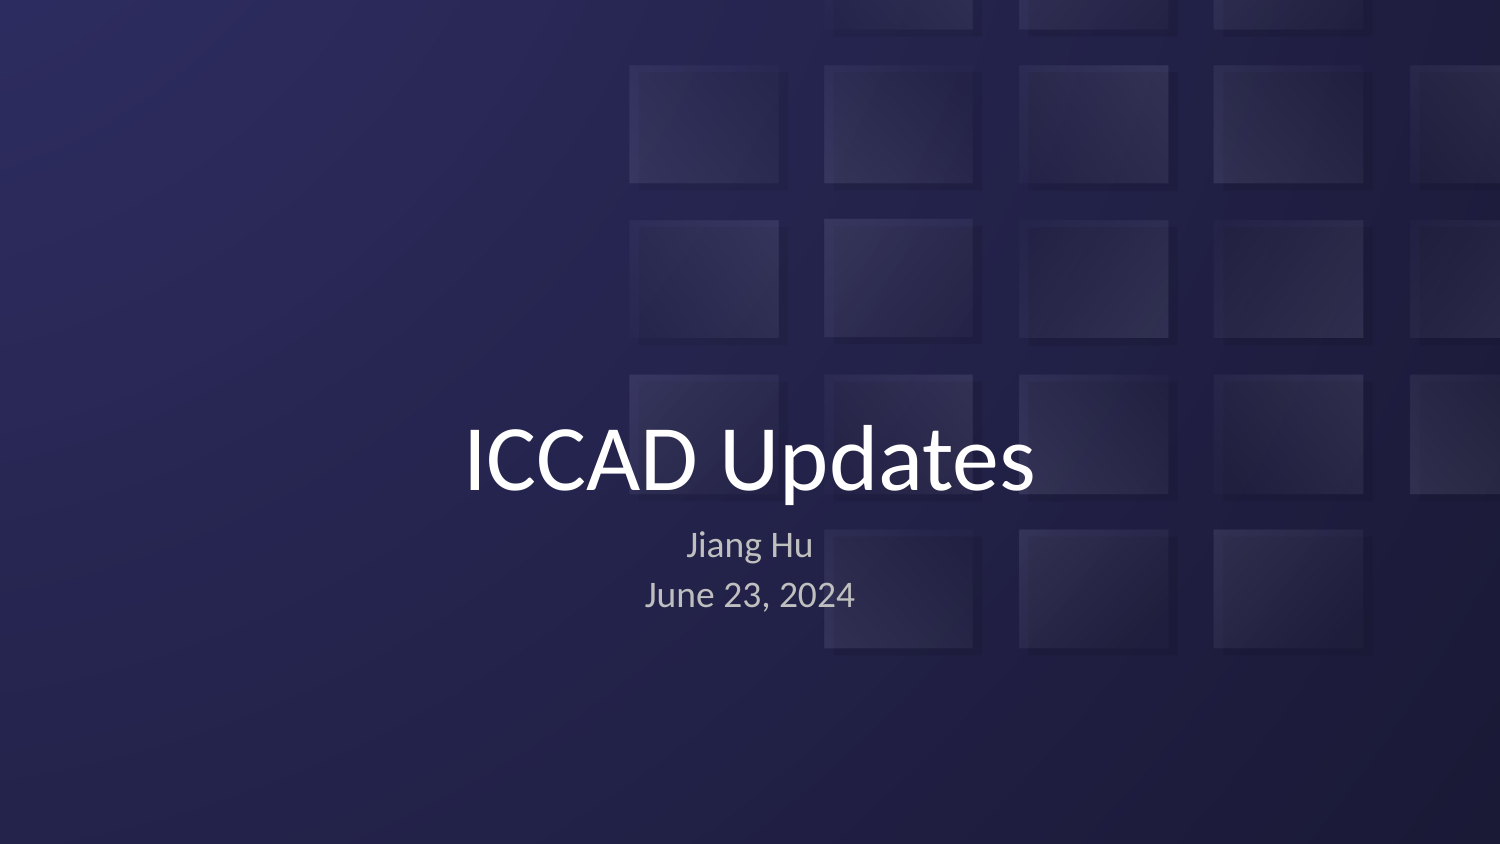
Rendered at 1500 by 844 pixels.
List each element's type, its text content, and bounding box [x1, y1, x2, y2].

picture [0, 0, 1500, 844]
subtitle Jiang Hu June 23, 2024 [187, 524, 1313, 729]
title ICCAD Updates [187, 219, 1313, 514]
